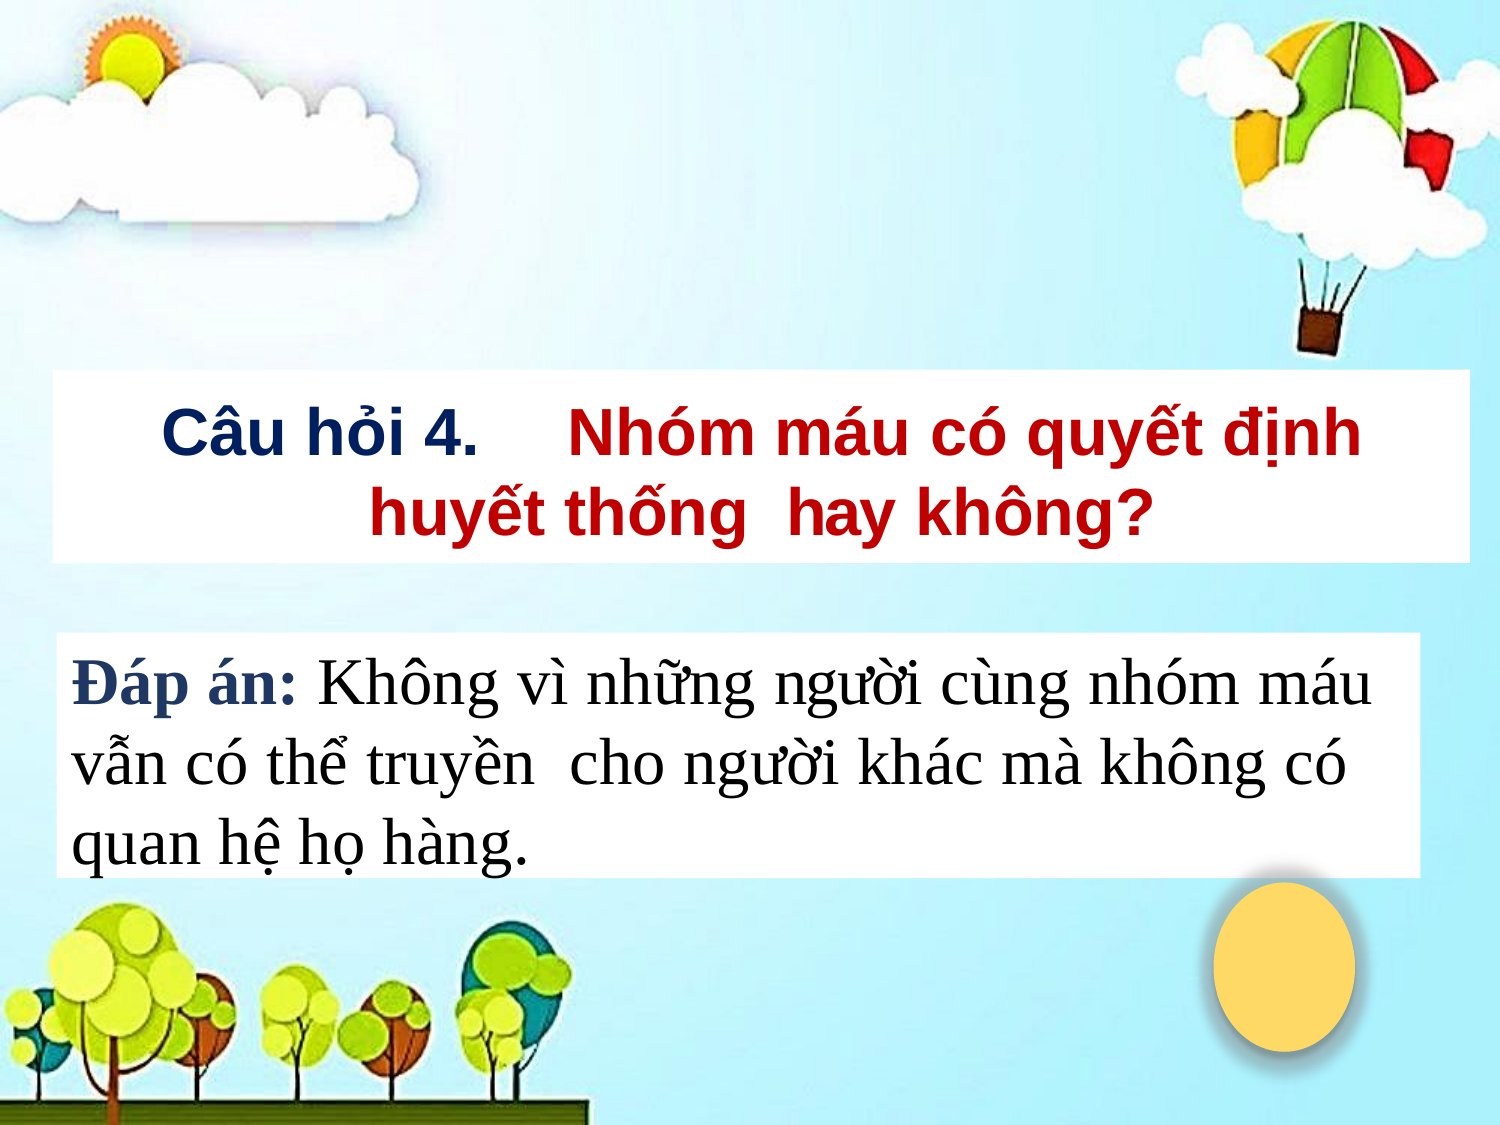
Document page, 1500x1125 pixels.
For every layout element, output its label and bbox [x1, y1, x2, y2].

text_box [1178, 842, 1390, 1105]
picture [0, 0, 1500, 1125]
